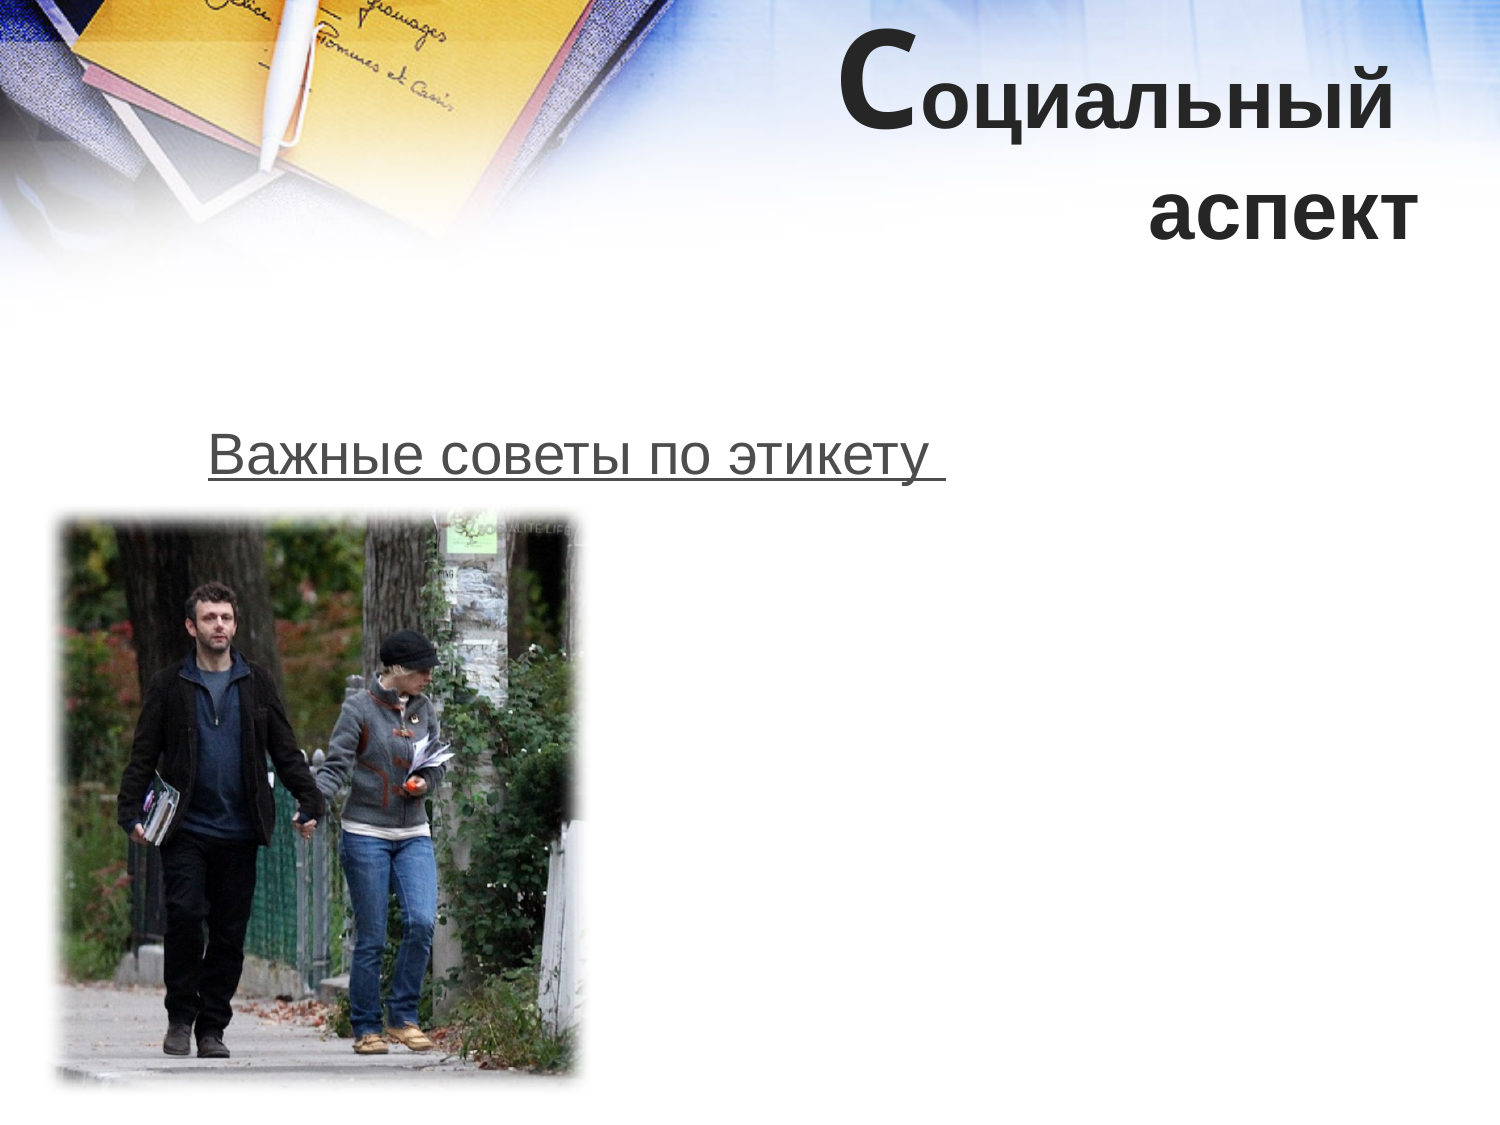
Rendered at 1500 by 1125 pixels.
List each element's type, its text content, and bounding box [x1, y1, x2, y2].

text_box Социальный аспект [336, 0, 1435, 264]
list Важные советы по этикету [192, 408, 1447, 1059]
picture [0, 0, 1500, 1125]
